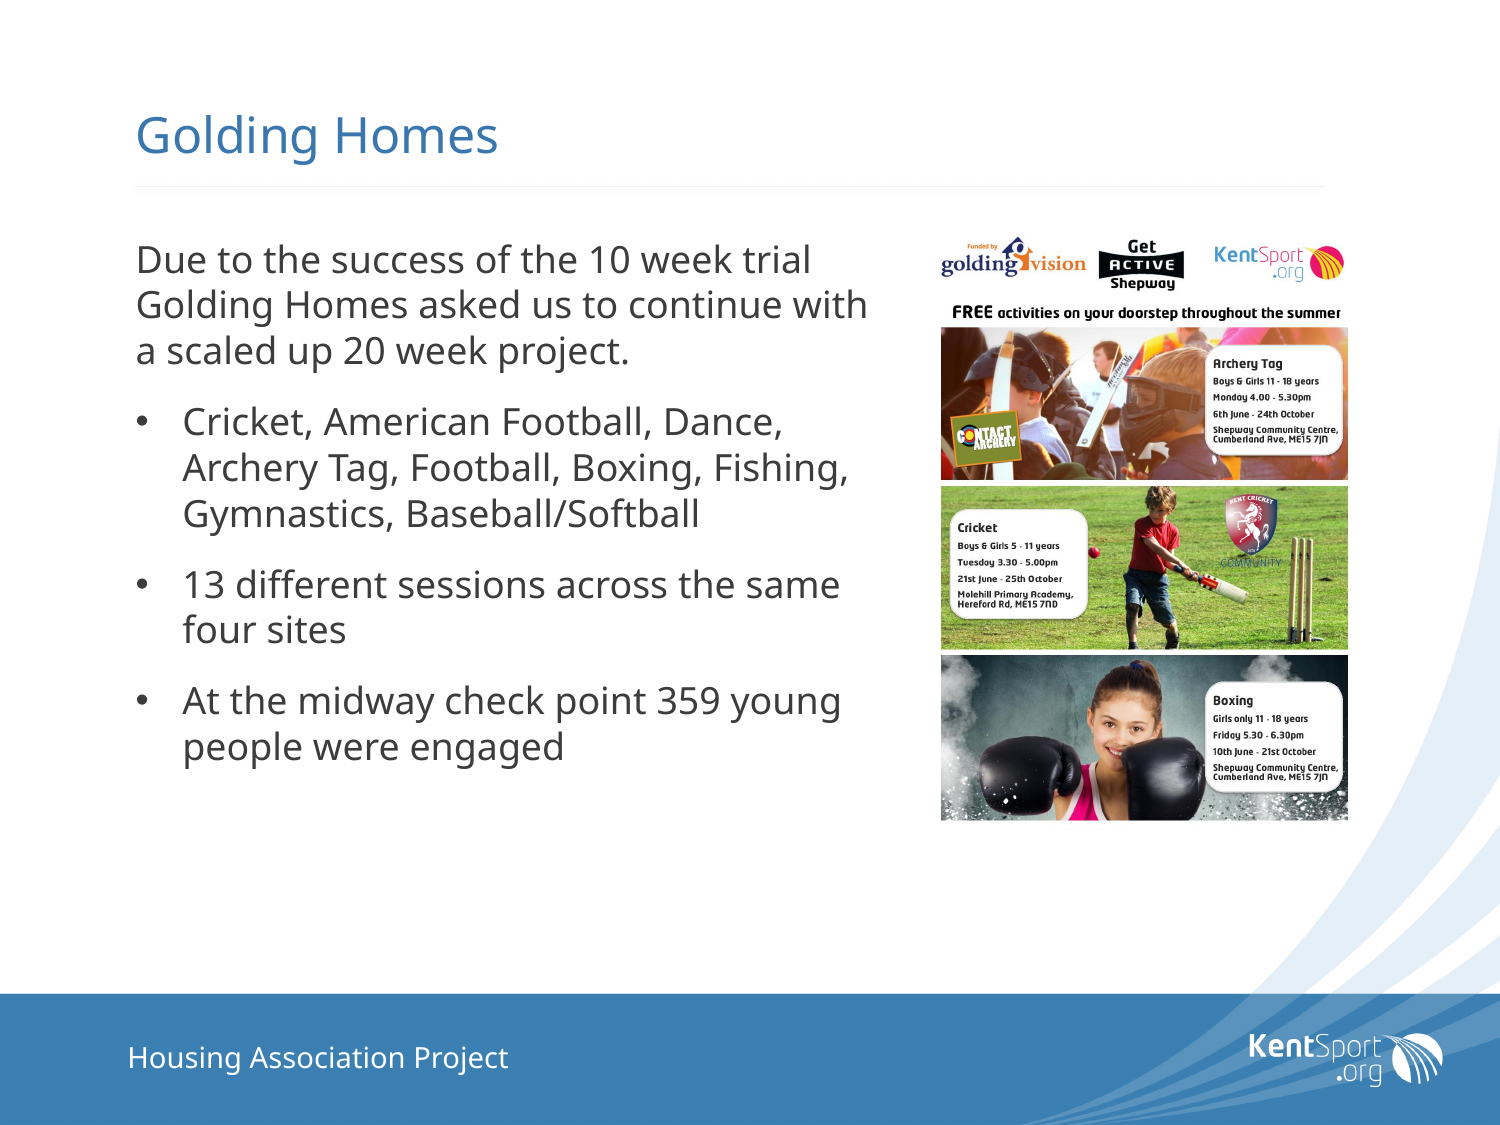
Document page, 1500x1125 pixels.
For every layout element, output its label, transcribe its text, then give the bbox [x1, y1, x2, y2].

picture [0, 0, 1500, 1125]
text_box Due to the success of the 10 week trial Golding Homes asked us to continue with a scaled up 20 week project. Cricket, American Football, Dance, Archery Tag, Football, Boxing, Fishing, Gymnastics, Baseball/Softball 13 different sessions across the same four sites At the midway check point 359 young people were engaged [120, 227, 908, 776]
text_box Golding Homes [120, 96, 1325, 171]
text_box Housing Association Project [112, 1031, 846, 1082]
